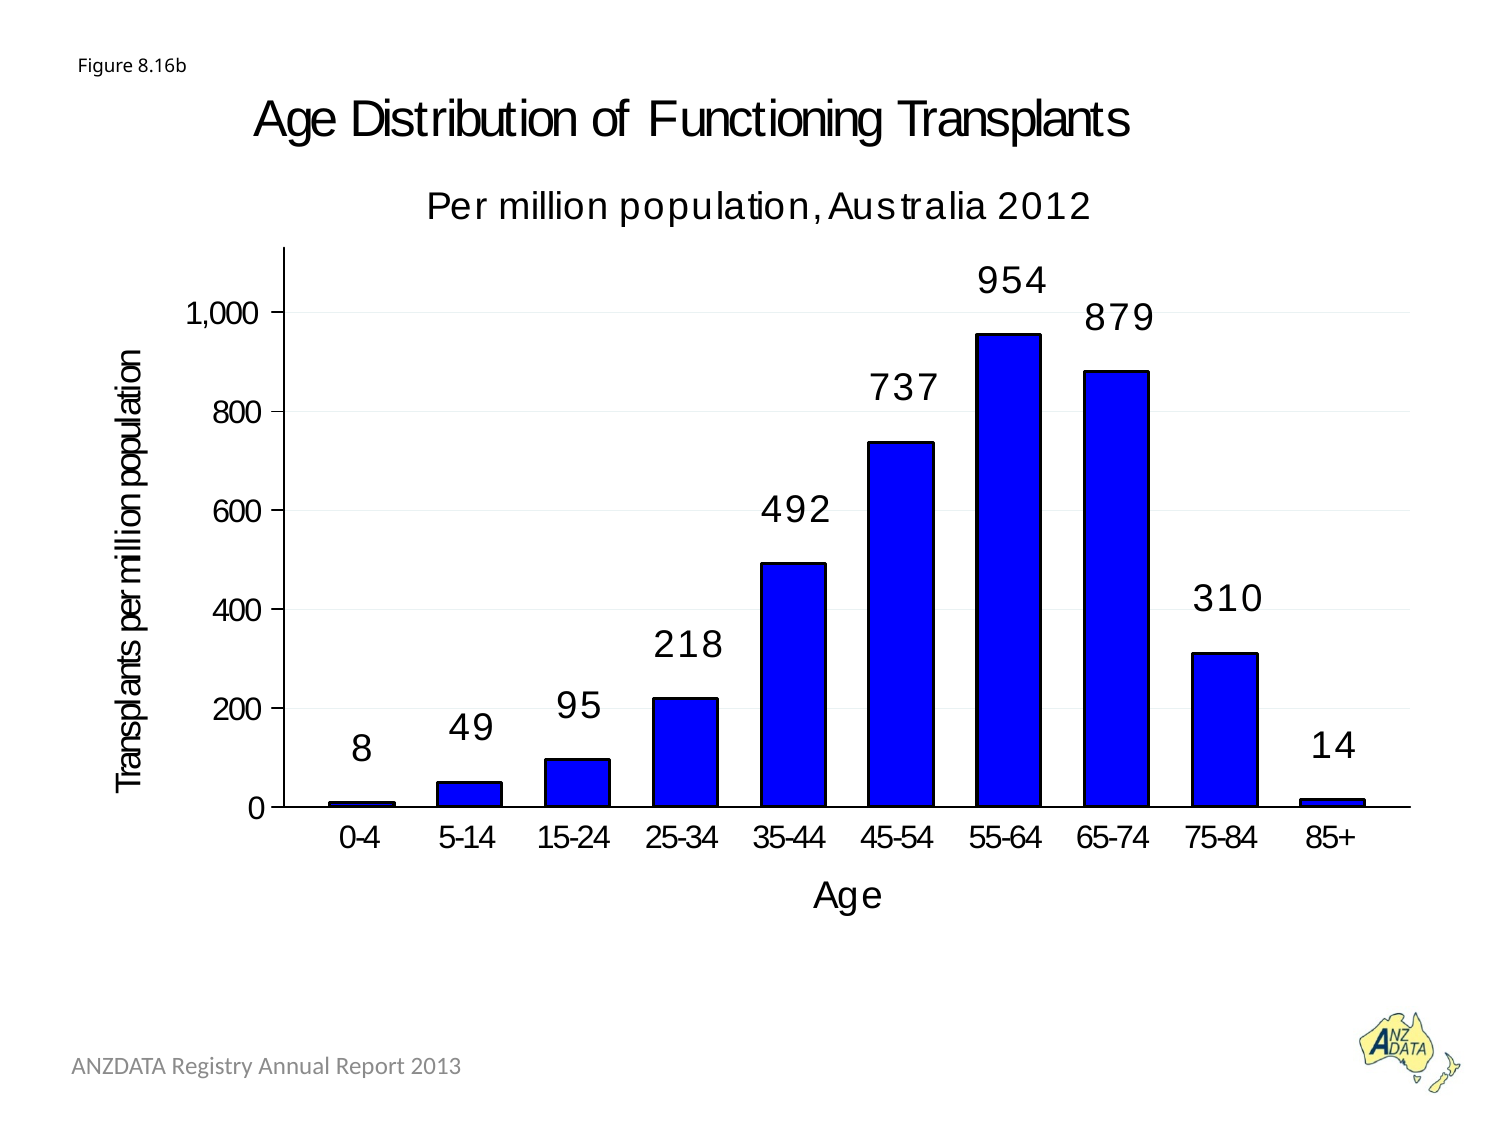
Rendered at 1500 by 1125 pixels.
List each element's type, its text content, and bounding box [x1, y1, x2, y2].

picture [1353, 1006, 1465, 1102]
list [52, 42, 1444, 970]
footer ANZDATA Registry Annual Report 2013 [29, 1035, 505, 1095]
